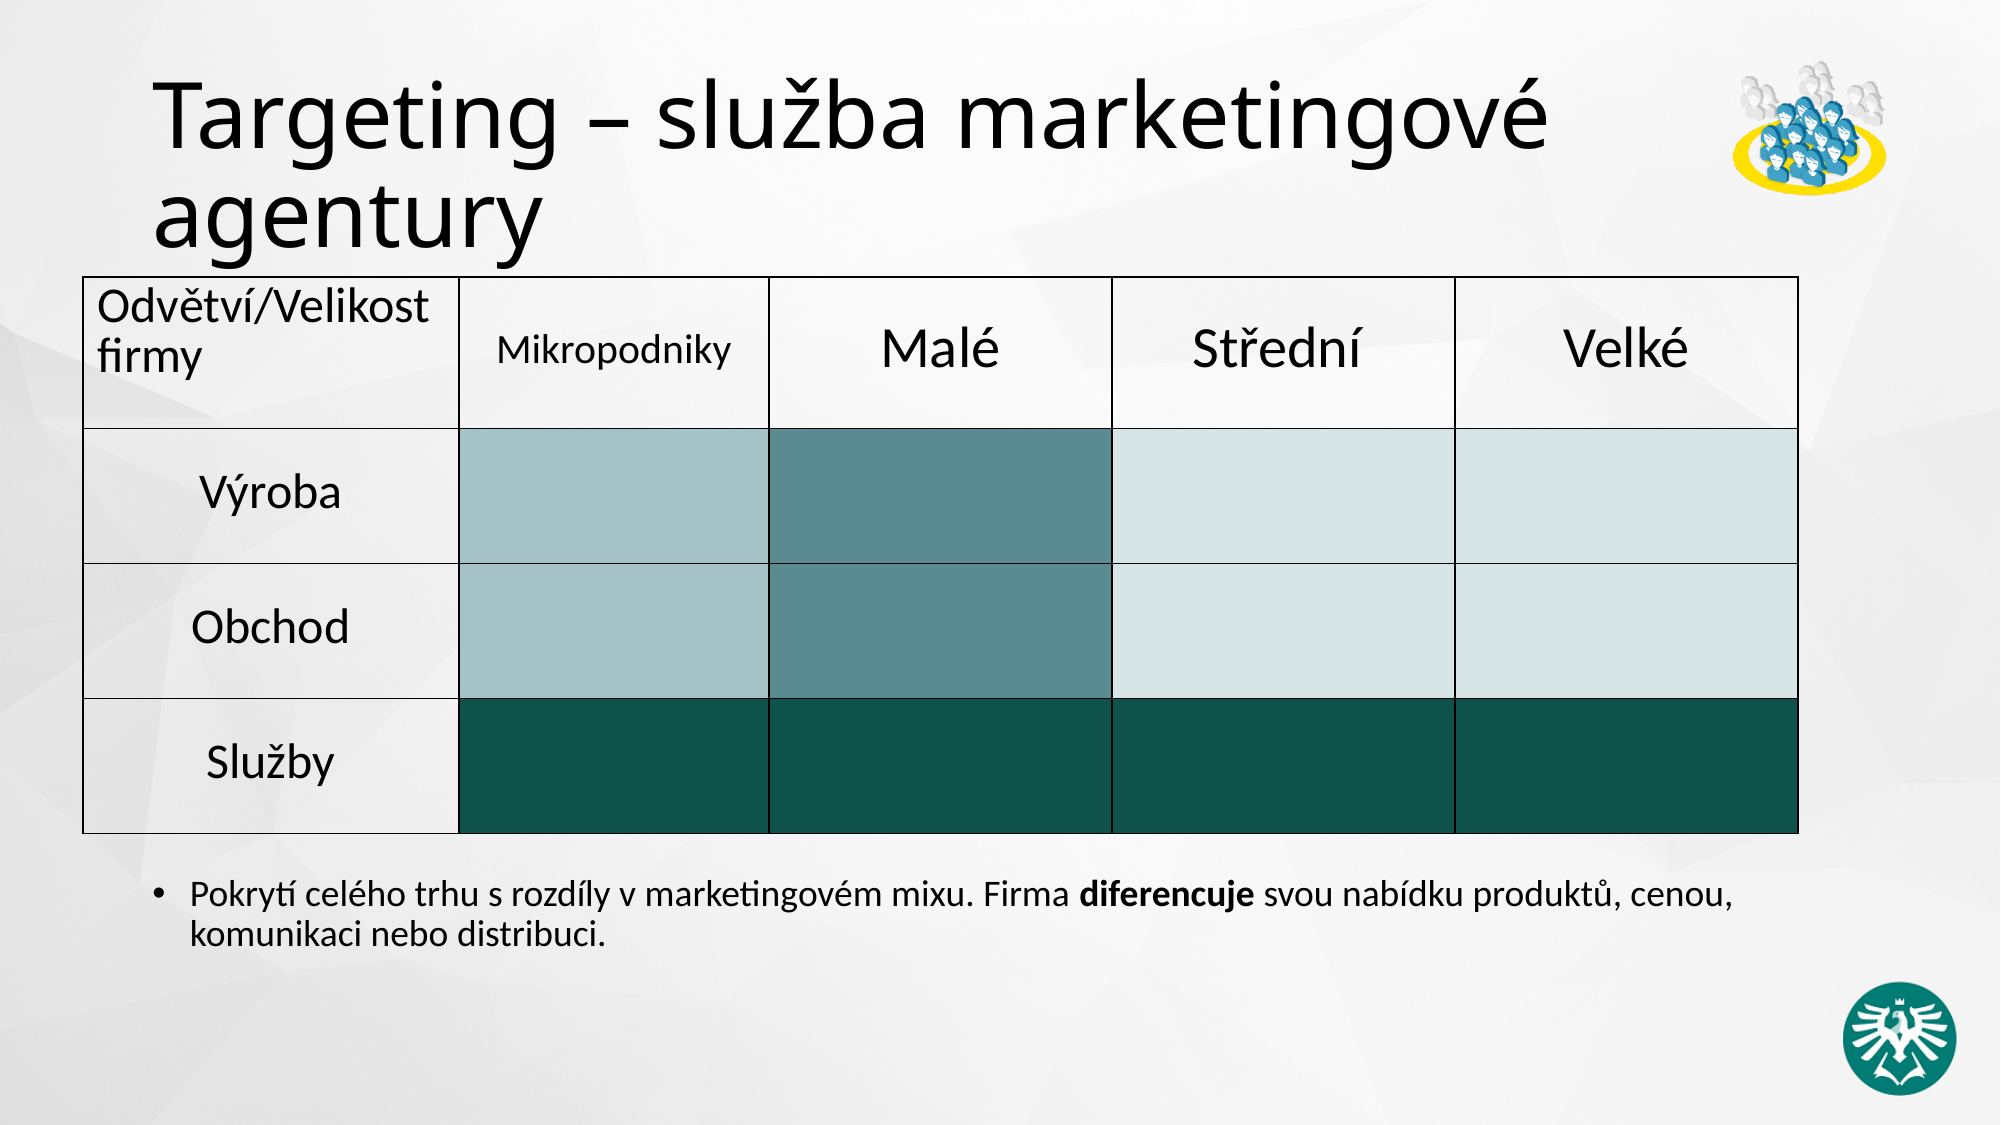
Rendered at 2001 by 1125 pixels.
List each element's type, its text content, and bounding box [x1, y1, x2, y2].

table_cell [1113, 564, 1454, 698]
table_cell [1113, 699, 1454, 833]
table_cell [1456, 429, 1797, 563]
table_cell [770, 699, 1111, 833]
table_cell [460, 564, 768, 698]
table_header Mikropodniky [460, 278, 768, 428]
table_cell [460, 429, 768, 563]
title Targeting – služba marketingové agentury [137, 59, 1863, 278]
table_header Odvětví/Velikost firmy [84, 278, 458, 428]
table_cell [770, 564, 1111, 698]
picture [0, 0, 2001, 1125]
table_cell [1456, 564, 1797, 698]
table_header Malé [770, 278, 1111, 428]
table_header Velké [1456, 278, 1797, 428]
table_cell Výroba [84, 429, 458, 563]
table_cell [770, 429, 1111, 563]
table_cell [1456, 699, 1797, 833]
table_cell [1113, 429, 1454, 563]
table_cell [460, 699, 768, 833]
table_cell Služby [84, 699, 458, 833]
table_cell Obchod [84, 564, 458, 698]
table_header Střední [1113, 278, 1454, 428]
text_box Pokrytí celého trhu s rozdíly v marketingovém mixu. Firma diferencuje svou nabídku produktů, cenou, komunikaci nebo distribuci. [137, 866, 1863, 1125]
